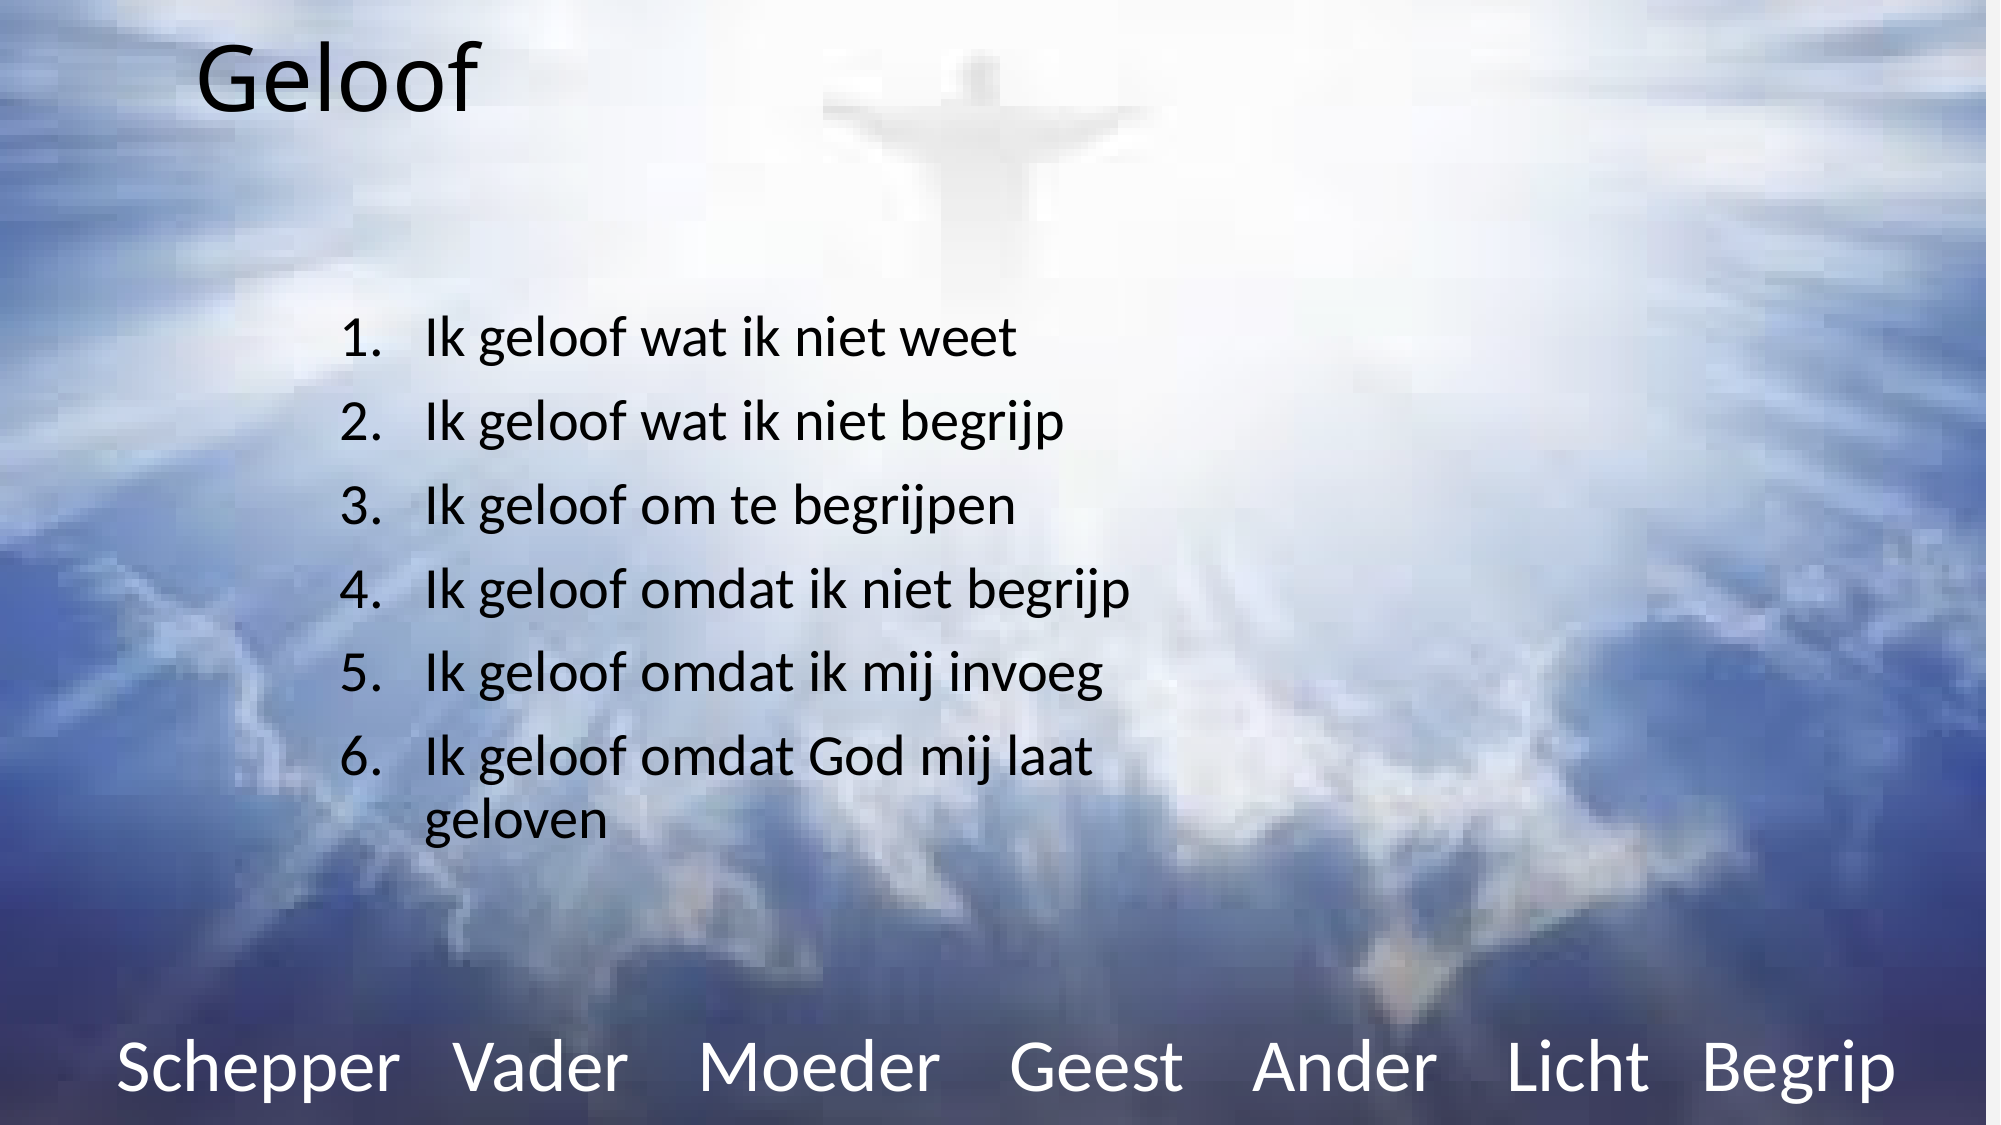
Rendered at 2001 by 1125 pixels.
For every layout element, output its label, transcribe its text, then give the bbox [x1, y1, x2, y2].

text_box Schepper Vader Moeder Geest Ander Licht Begrip [0, 1009, 1984, 1115]
list Ik geloof wat ik niet weet Ik geloof wat ik niet begrijp Ik geloof om te begrijpen Ik geloof omdat ik niet begrijp Ik geloof omdat ik mij invoeg Ik geloof omdat God mij laat geloven [324, 208, 1214, 1005]
text_box God - Geloof - Godsdienst - Kerk - Klooster Theologie versus filosofie versus ideologie Mythe versus ratio Binnenperspectief versus buitenperspectief Reïficatie versus symbolische orde Transcendentie versus immanentie Gemeenschap versus individu [0, 0, 2000, 1125]
title Geloof [179, 0, 1530, 163]
